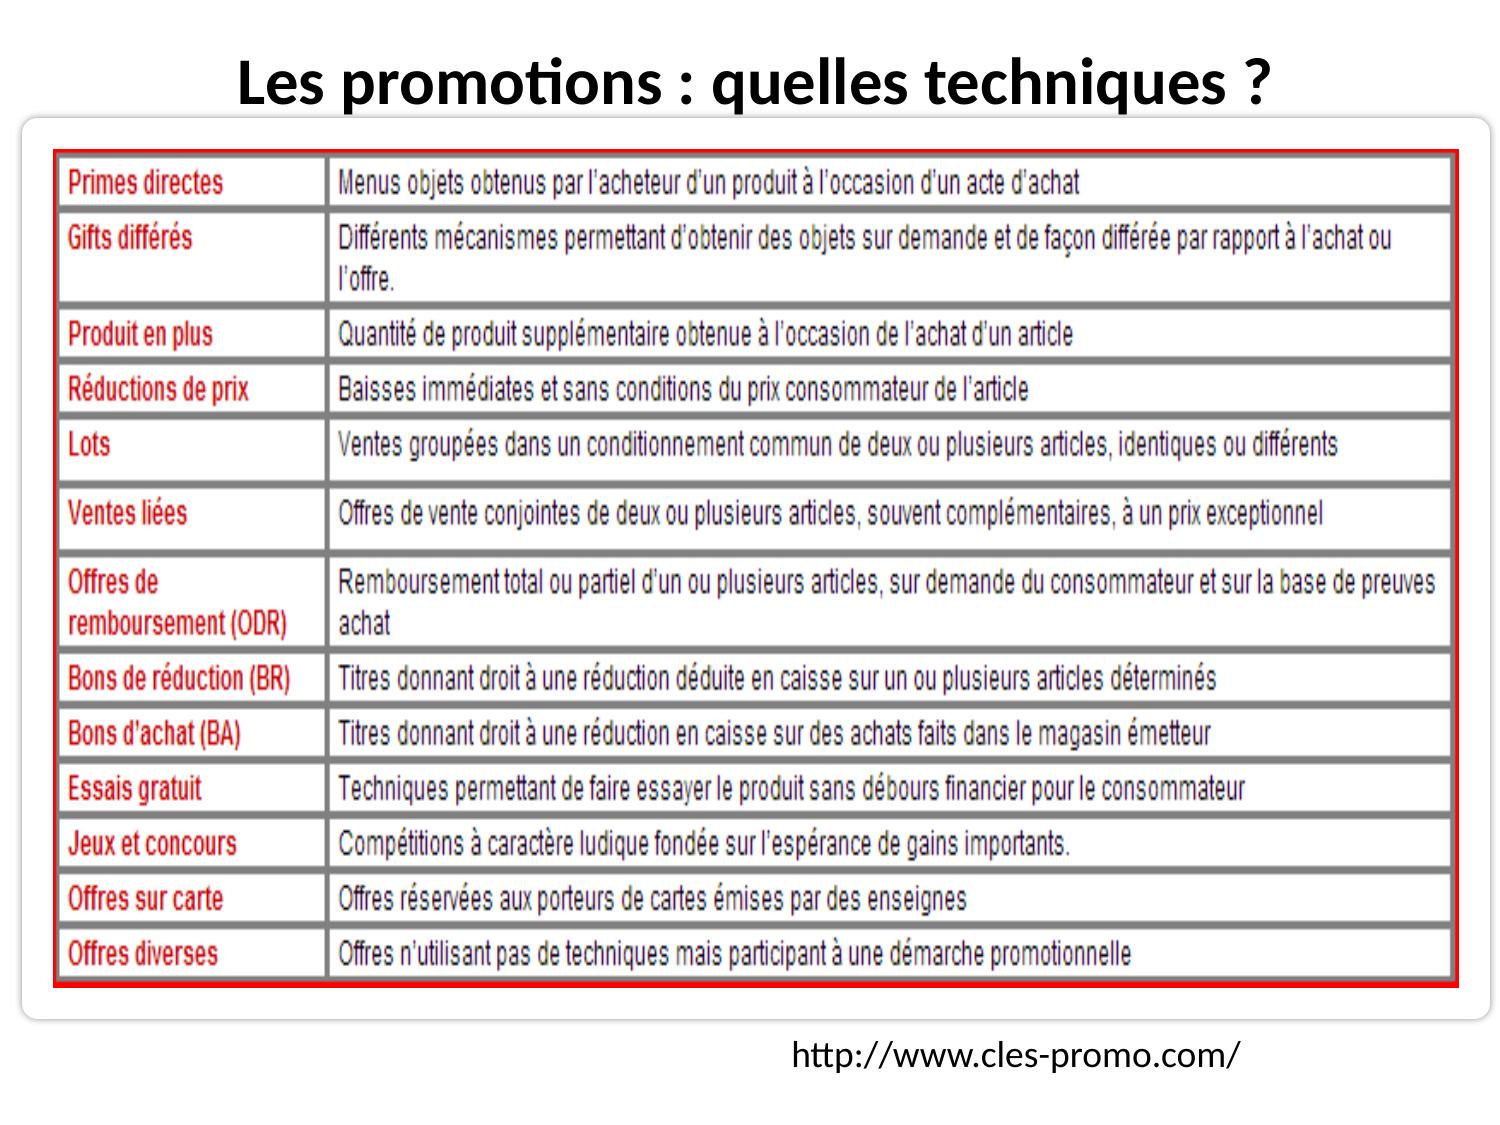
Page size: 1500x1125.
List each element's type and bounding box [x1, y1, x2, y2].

text_box [41, 30, 1459, 1083]
picture [52, 148, 1459, 988]
